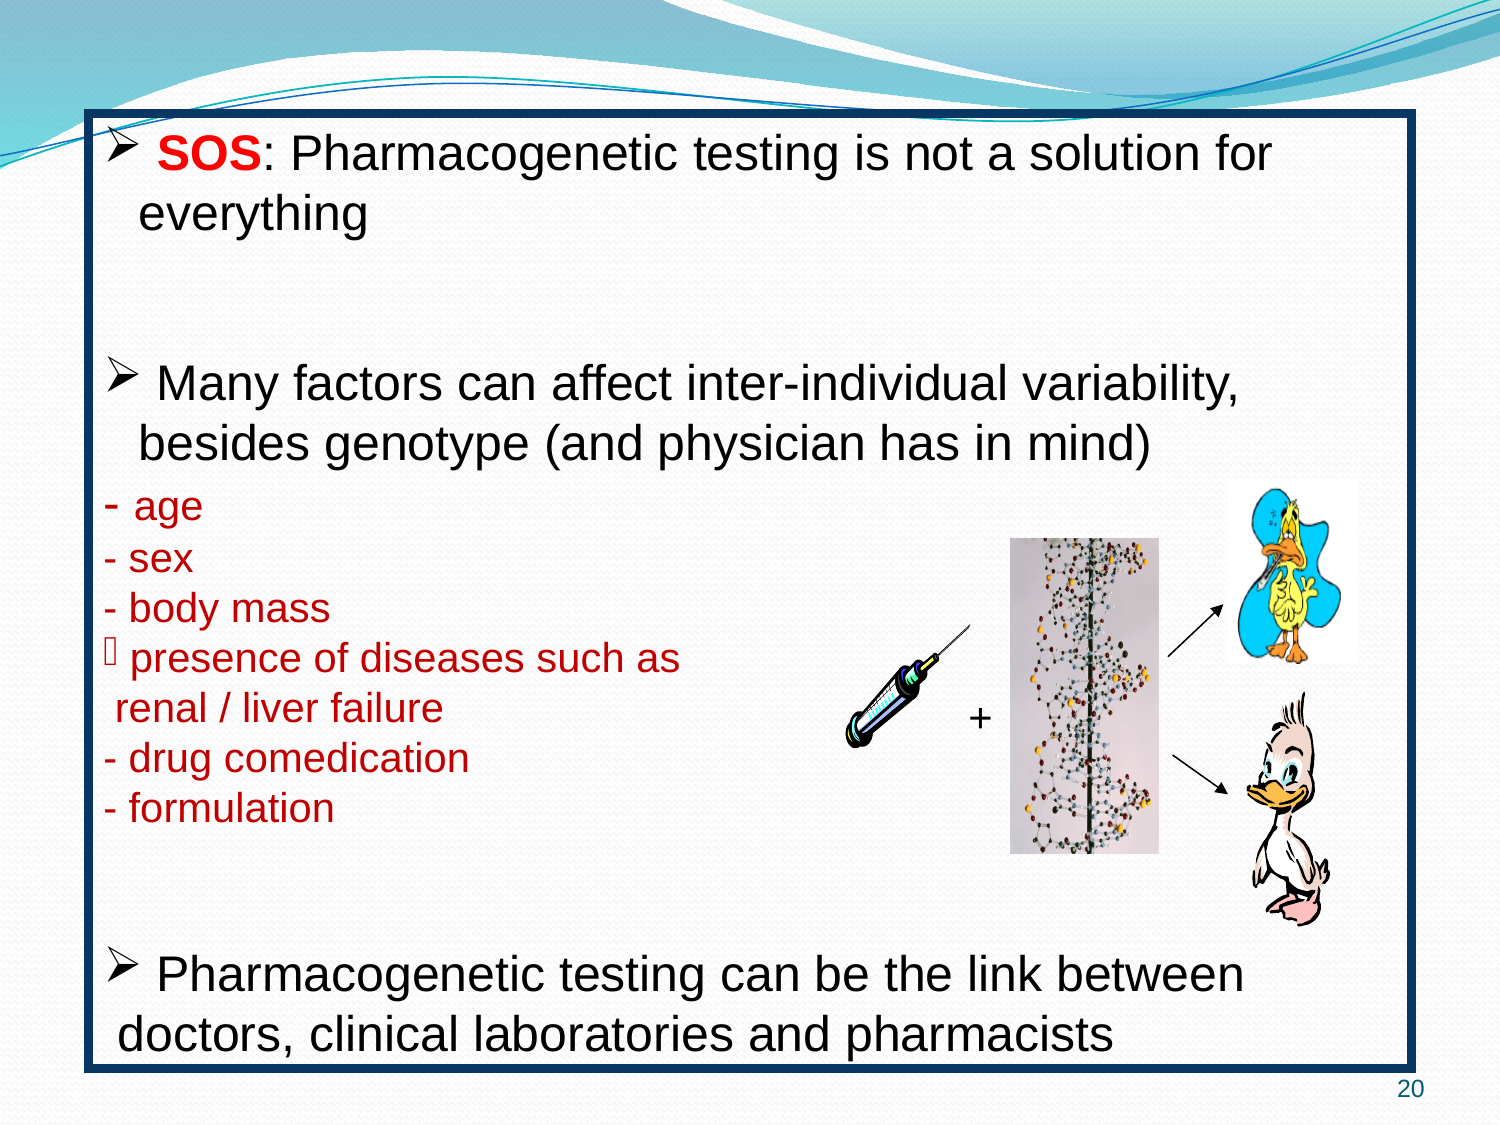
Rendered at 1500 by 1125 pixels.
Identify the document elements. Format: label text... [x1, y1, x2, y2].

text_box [844, 479, 1358, 929]
slide_number 20 [1299, 1042, 1425, 1103]
text_box SOS: Pharmacogenetic testing is not a solution for everything Many factors can affect inter-individual variability, besides genotype (and physician has in mind) - age - sex - body mass presence of diseases such as renal / liver failure - drug comedication - formulation Pharmacogenetic testing can be the link between doctors, clinical laboratories and pharmacists [88, 113, 1412, 1069]
